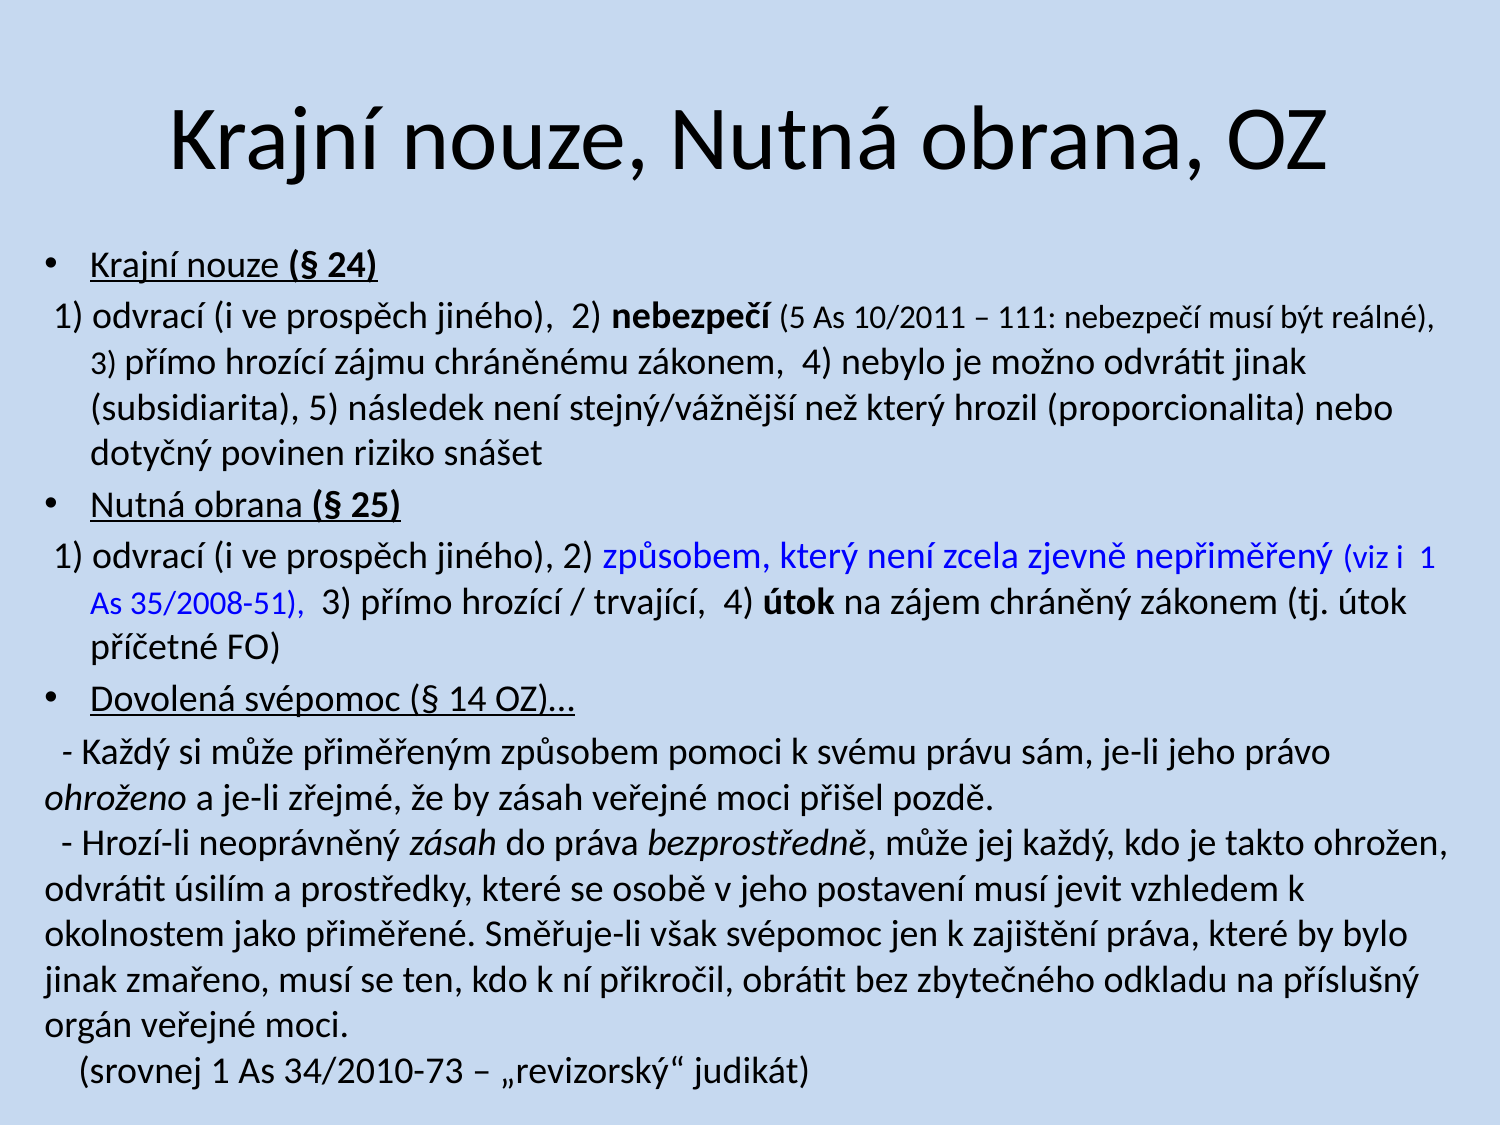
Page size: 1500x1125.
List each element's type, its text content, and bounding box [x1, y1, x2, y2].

title Krajní nouze, Nutná obrana, OZ [75, 45, 1425, 220]
list Krajní nouze (§ 24) 1) odvrací (i ve prospěch jiného), 2) nebezpečí (5 As 10/2011 – 111: nebezpečí musí být reálné), 3) přímo hrozící zájmu chráněnému zákonem, 4) nebylo je možno odvrátit jinak (subsidiarita), 5) následek není stejný/vážnější než který hrozil (proporcionalita) nebo dotyčný povinen riziko snášet Nutná obrana (§ 25) 1) odvrací (i ve prospěch jiného), 2) způsobem, který není zcela zjevně nepřiměřený (viz i 1 As 35/2008-51), 3) přímo hrozící / trvající, 4) útok na zájem chráněný zákonem (tj. útok příčetné FO) Dovolená svépomoc (§ 14 OZ)… - Každý si může přiměřeným způsobem pomoci k svému právu sám, je-li jeho právo ohroženo a je-li zřejmé, že by zásah veřejné moci přišel pozdě. - Hrozí-li neoprávněný zásah do práva bezprostředně, může jej každý, kdo je takto ohrožen, odvrátit úsilím a prostředky, které se osobě v jeho postavení musí jevit vzhledem k okolnostem jako přiměřené. Směřuje-li však svépomoc jen k zajištění práva, které by bylo jinak zmařeno, musí se ten, kdo k ní přikročil, obrátit bez zbytečného odkladu na příslušný orgán veřejné moci. (srovnej 1 As 34/2010-73 – „revizorský“ judikát) [29, 231, 1483, 1106]
